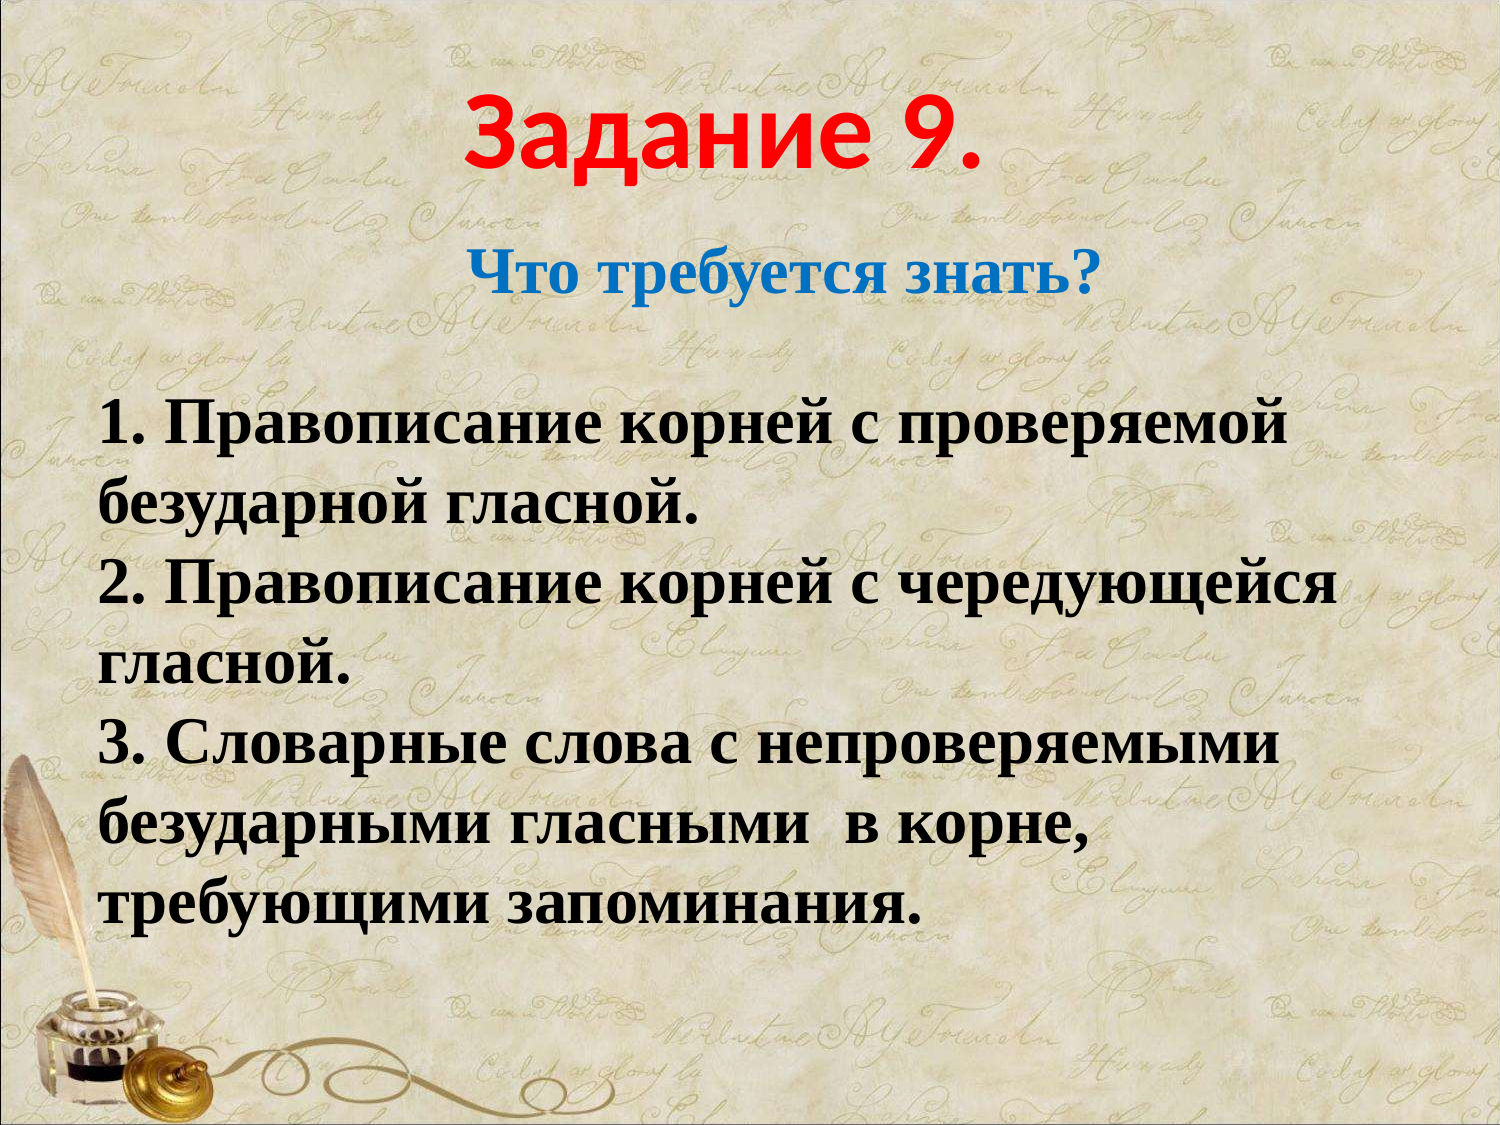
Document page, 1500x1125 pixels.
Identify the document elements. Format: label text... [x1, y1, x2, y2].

title Задание 9. [35, 2, 1442, 245]
text_box Что требуется знать? 1. Правописание корней с проверяемой безударной гласной. 2. Правописание корней с чередующейся гласной. 3. Словарные слова с непроверяемыми безударными гласными в корне, требующими запоминания. [82, 219, 1489, 945]
picture [0, 0, 1500, 1125]
